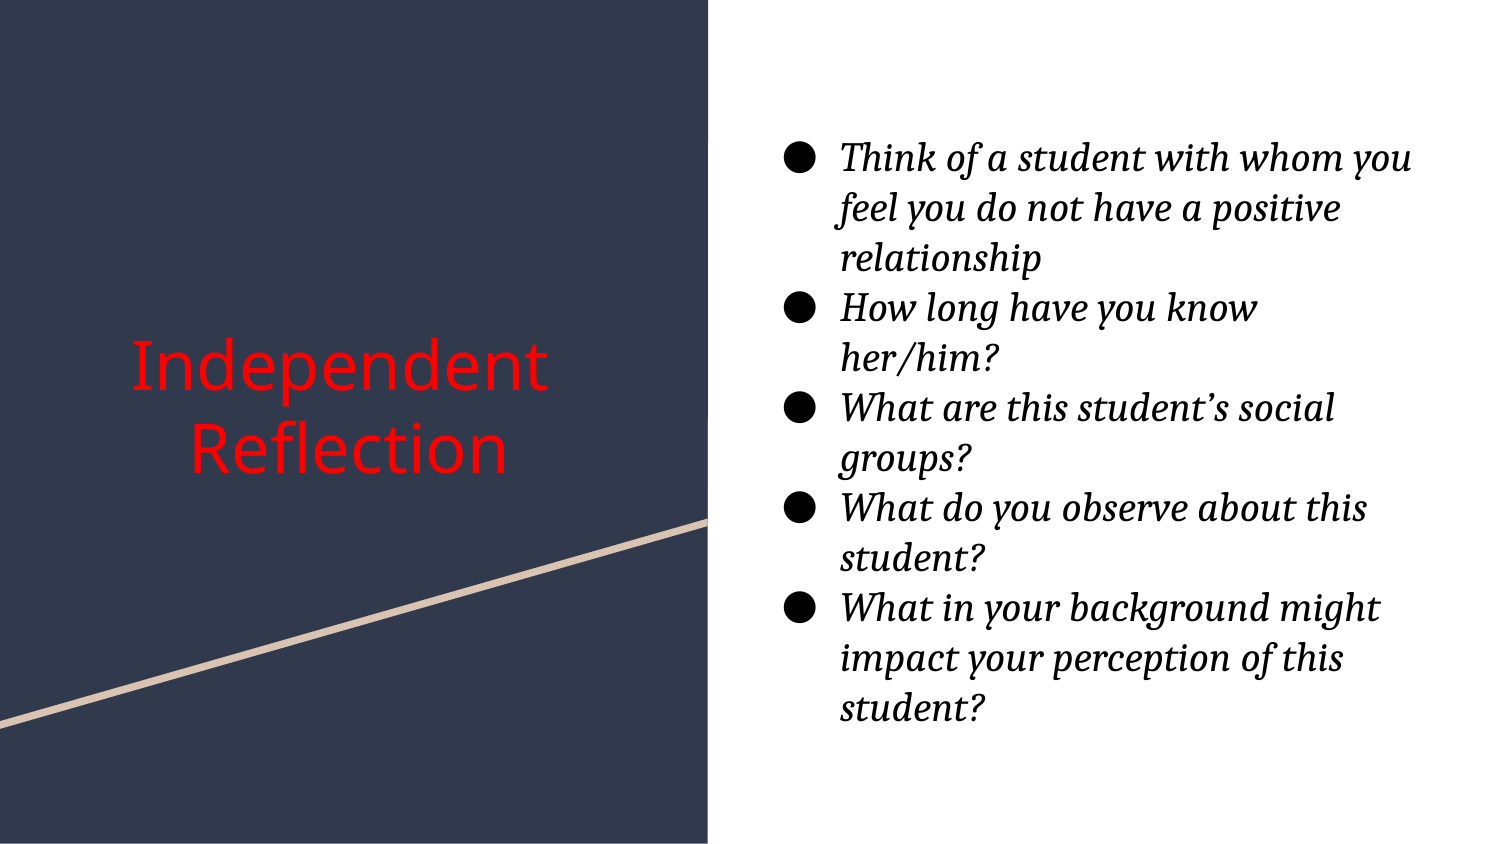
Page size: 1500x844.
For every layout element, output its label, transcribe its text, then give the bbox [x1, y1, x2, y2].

list Think of a student with whom you feel you do not have a positive relationship How long have you know her/him? What are this student’s social groups? What do you observe about this student? What in your background might impact your perception of this student? [750, 114, 1434, 777]
title Independent Reflection [45, 306, 654, 585]
